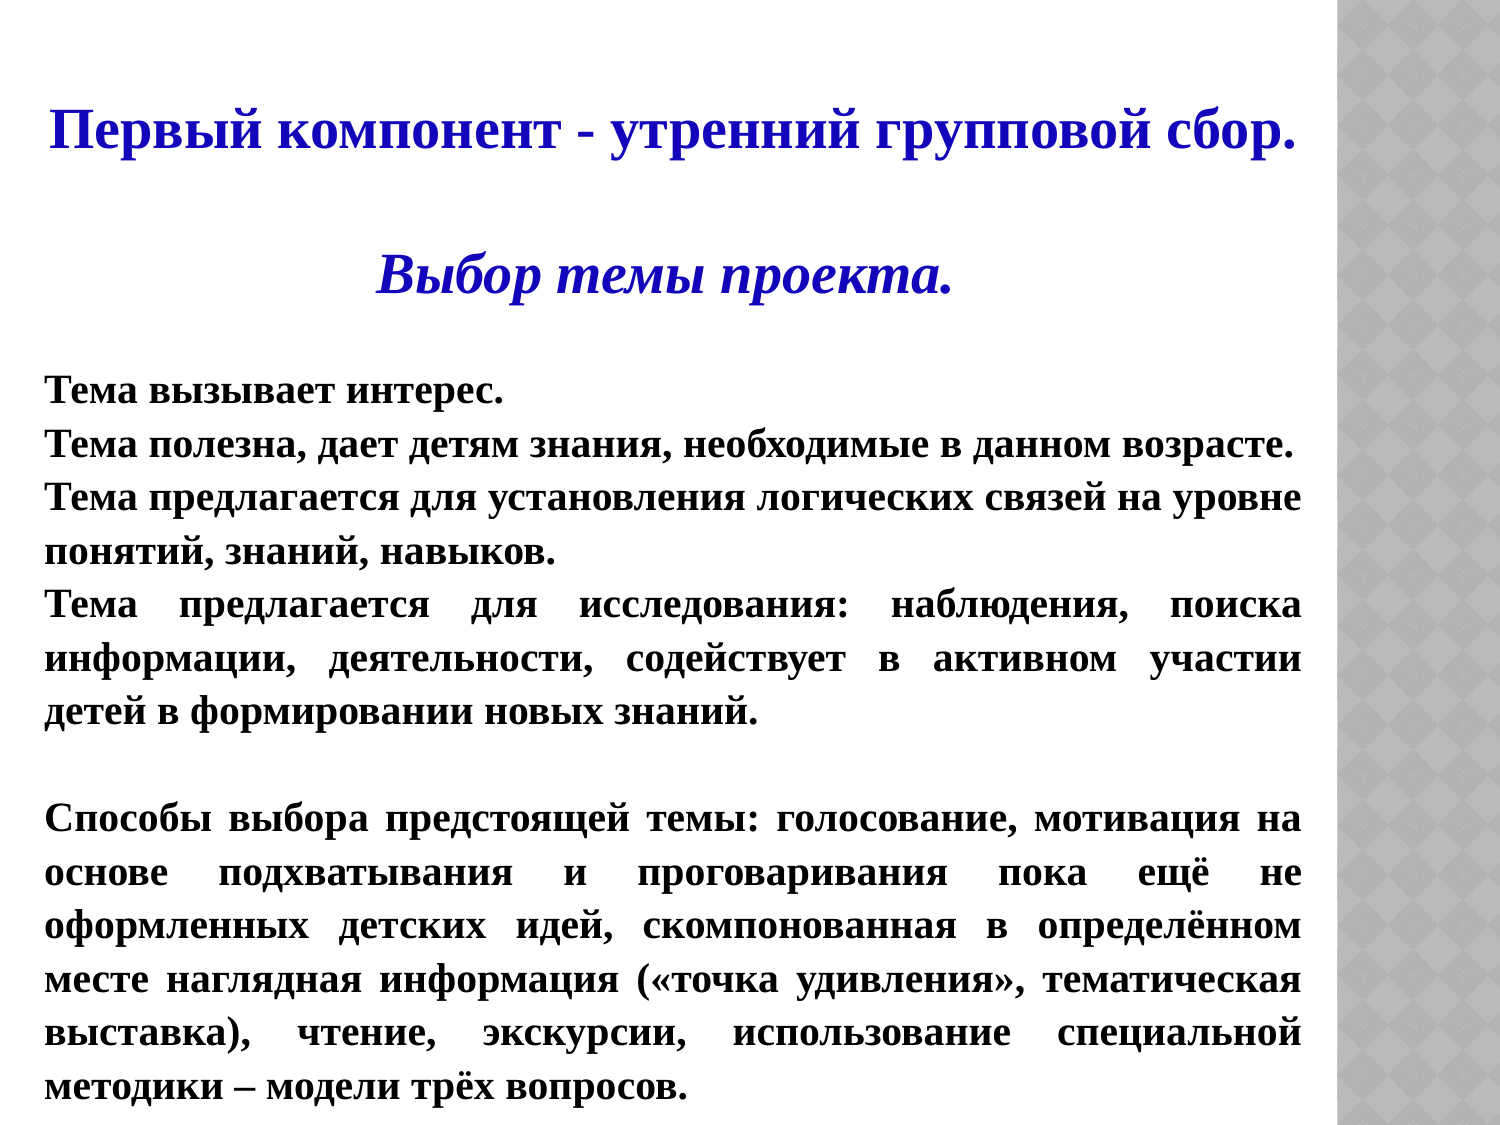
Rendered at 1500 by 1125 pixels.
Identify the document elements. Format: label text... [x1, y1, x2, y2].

text_box Первый компонент - утренний групповой сбор. Выбор темы проекта. Тема вызывает интерес. Тема полезна, дает детям знания, необходимые в данном возрасте. Тема предлагается для установления логических связей на уровне понятий, знаний, навыков. Тема предлагается для исследования: наблюдения, поиска информации, деятельности, содействует в активном участии детей в формировании новых знаний. Способы выбора предстоящей темы: голосование, мотивация на основе подхватывания и проговаривания пока ещё не оформленных детских идей, скомпонованная в определённом месте наглядная информация («точка удивления», тематическая выставка), чтение, экскурсии, использование специальной методики – модели трёх вопросов. [29, 78, 1317, 1125]
